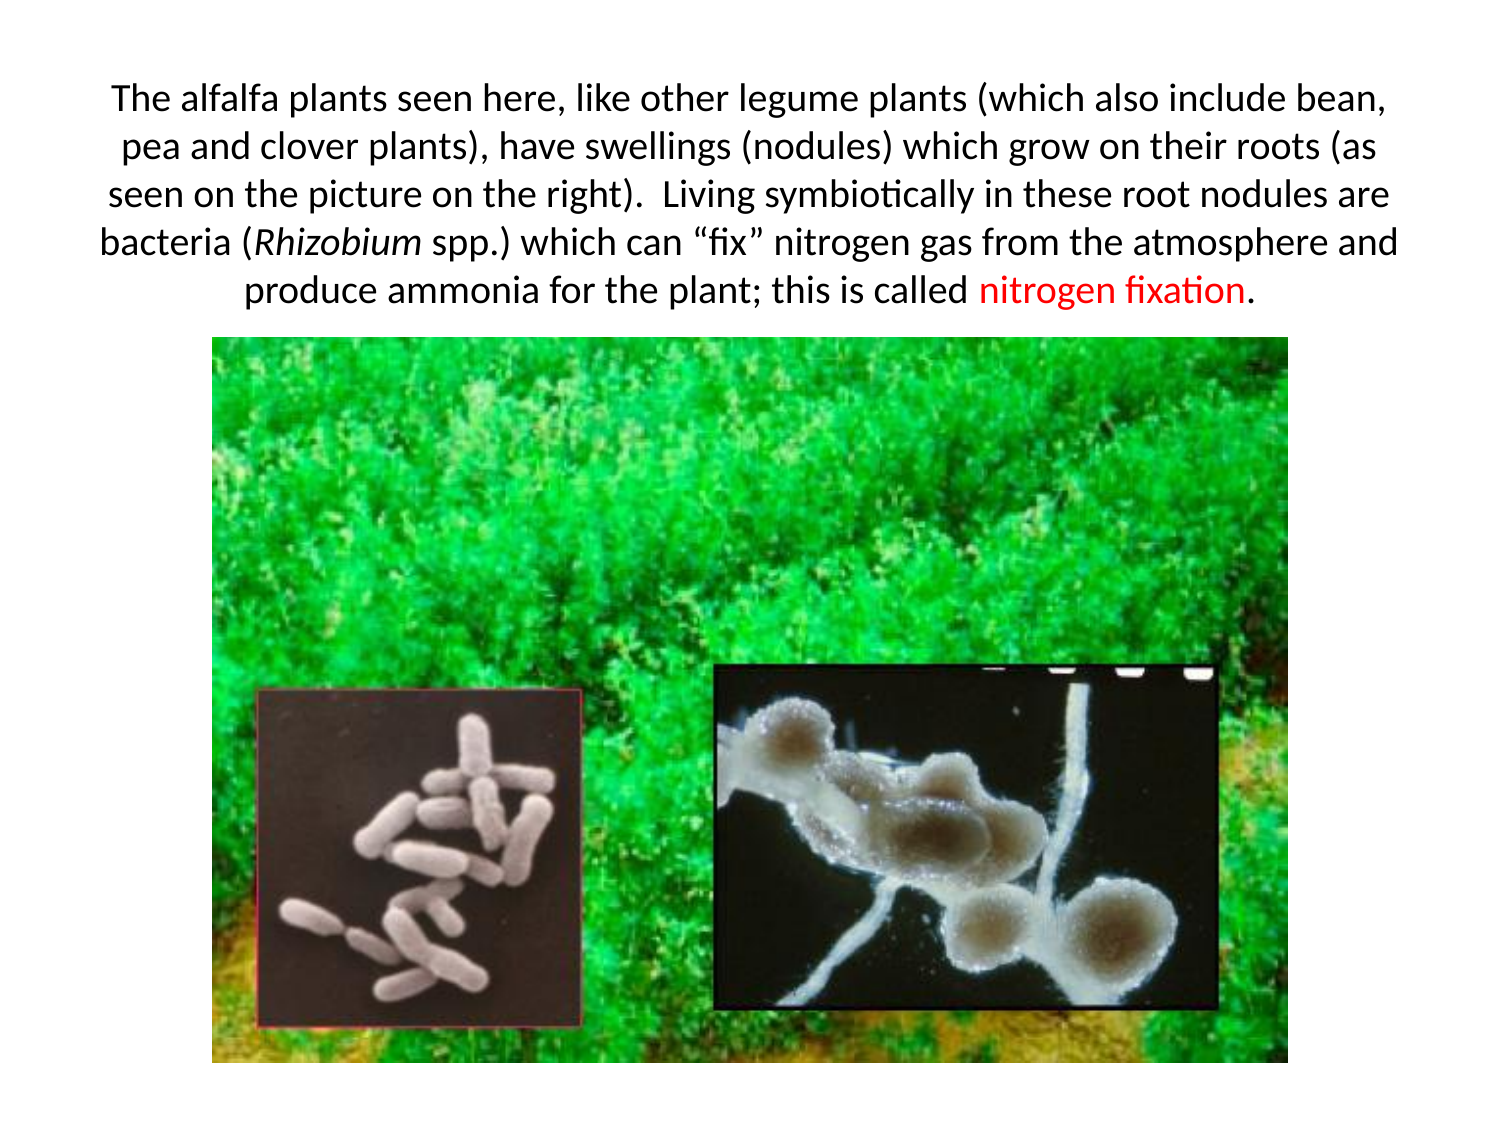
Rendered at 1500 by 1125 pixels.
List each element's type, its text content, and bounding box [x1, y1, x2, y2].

title The alfalfa plants seen here, like other legume plants (which also include bean, pea and clover plants), have swellings (nodules) which grow on their roots (as seen on the picture on the right). Living symbiotically in these root nodules are bacteria (Rhizobium spp.) which can “fix” nitrogen gas from the atmosphere and produce ammonia for the plant; this is called nitrogen fixation. [75, 45, 1425, 338]
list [212, 337, 1288, 1063]
